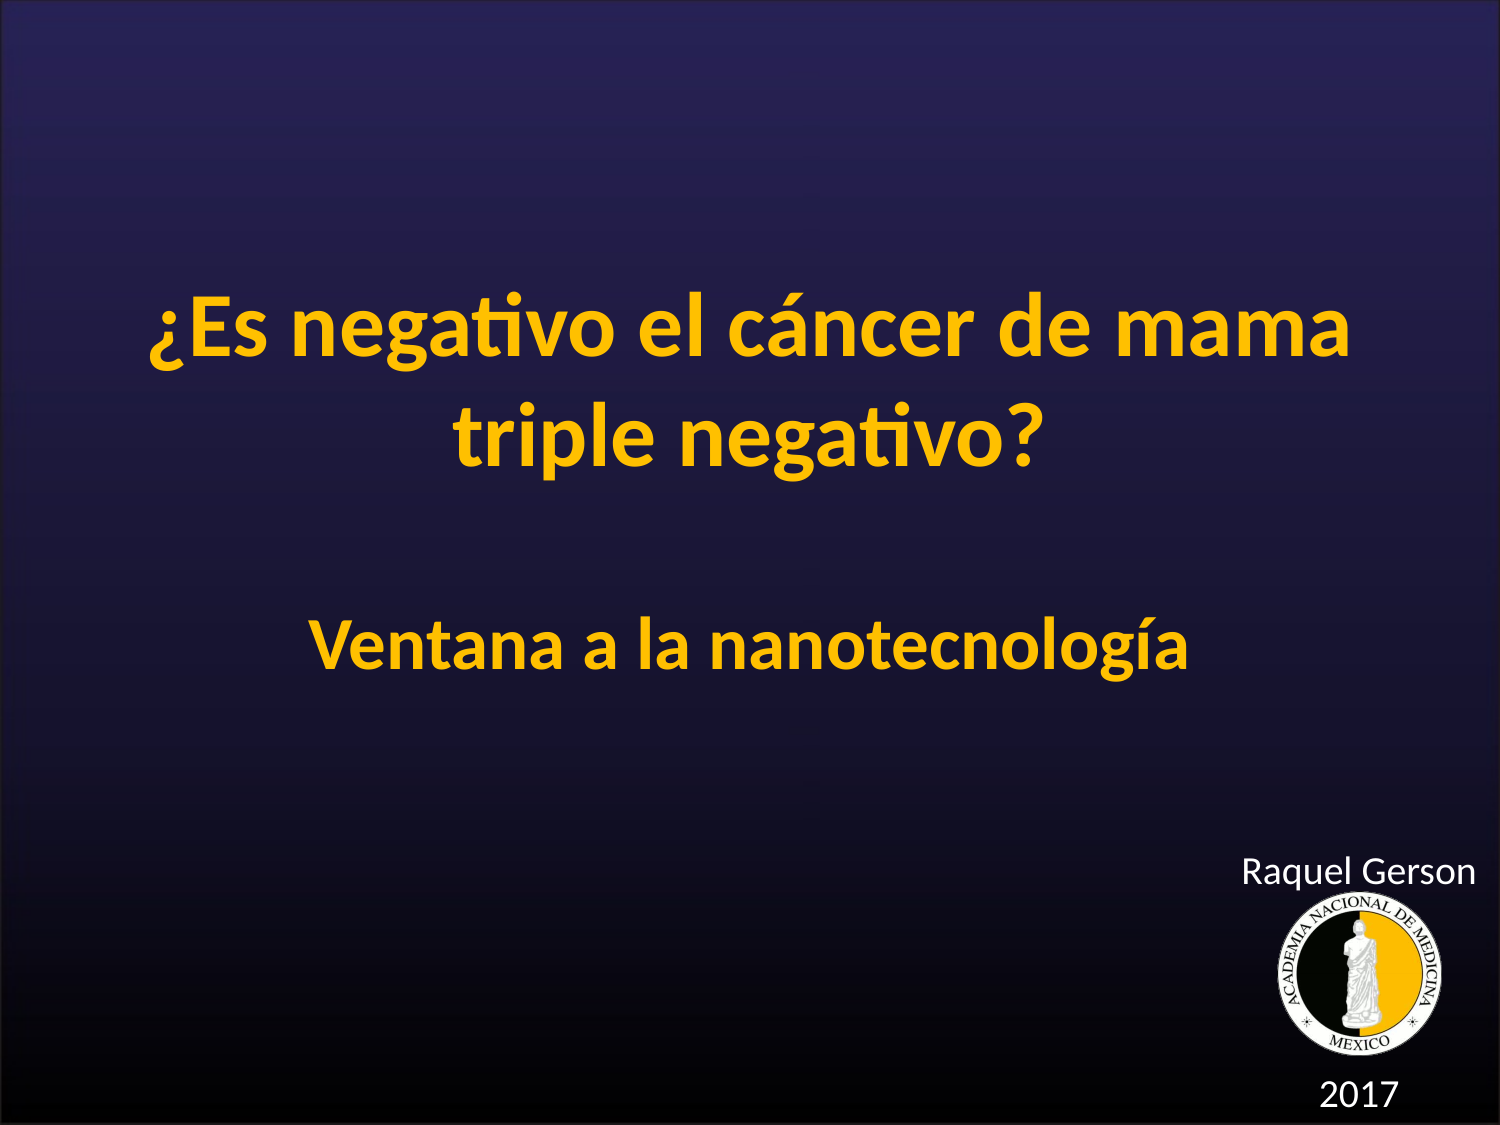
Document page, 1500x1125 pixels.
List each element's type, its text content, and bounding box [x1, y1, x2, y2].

subtitle Raquel Gerson 2017 [1218, 837, 1500, 1125]
picture [0, 0, 1500, 1125]
title ¿Es negativo el cáncer de mama triple negativo? Ventana a la nanotecnología [112, 234, 1388, 715]
picture [1277, 891, 1442, 1056]
